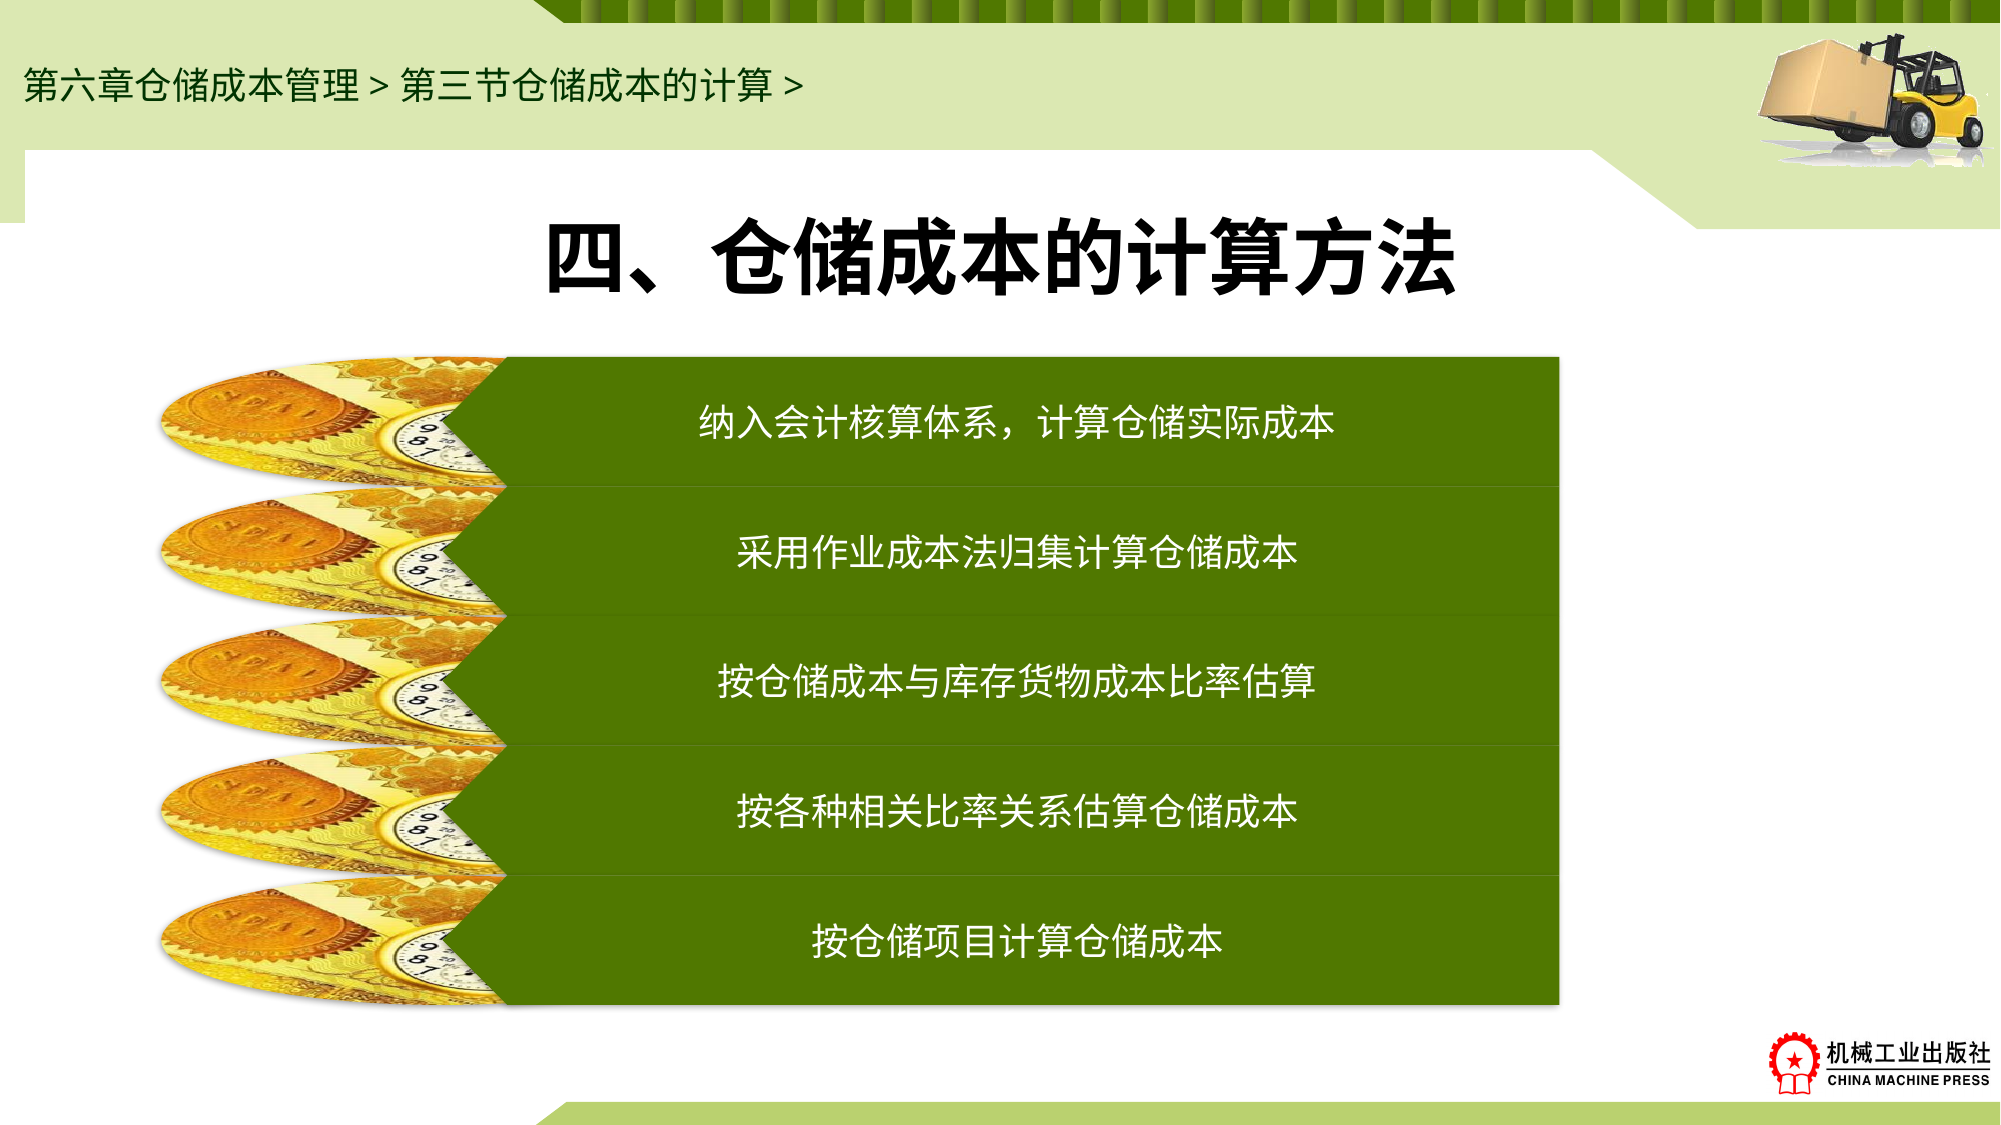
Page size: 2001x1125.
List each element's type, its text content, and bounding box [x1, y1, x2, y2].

picture [1740, 0, 2000, 183]
title 四、仓储成本的计算方法 [161, 208, 1841, 303]
text_box 第六章仓储成本管理>第三节仓储成本的计算> [7, 54, 820, 115]
picture [1766, 1031, 1994, 1097]
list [160, 356, 1841, 1006]
